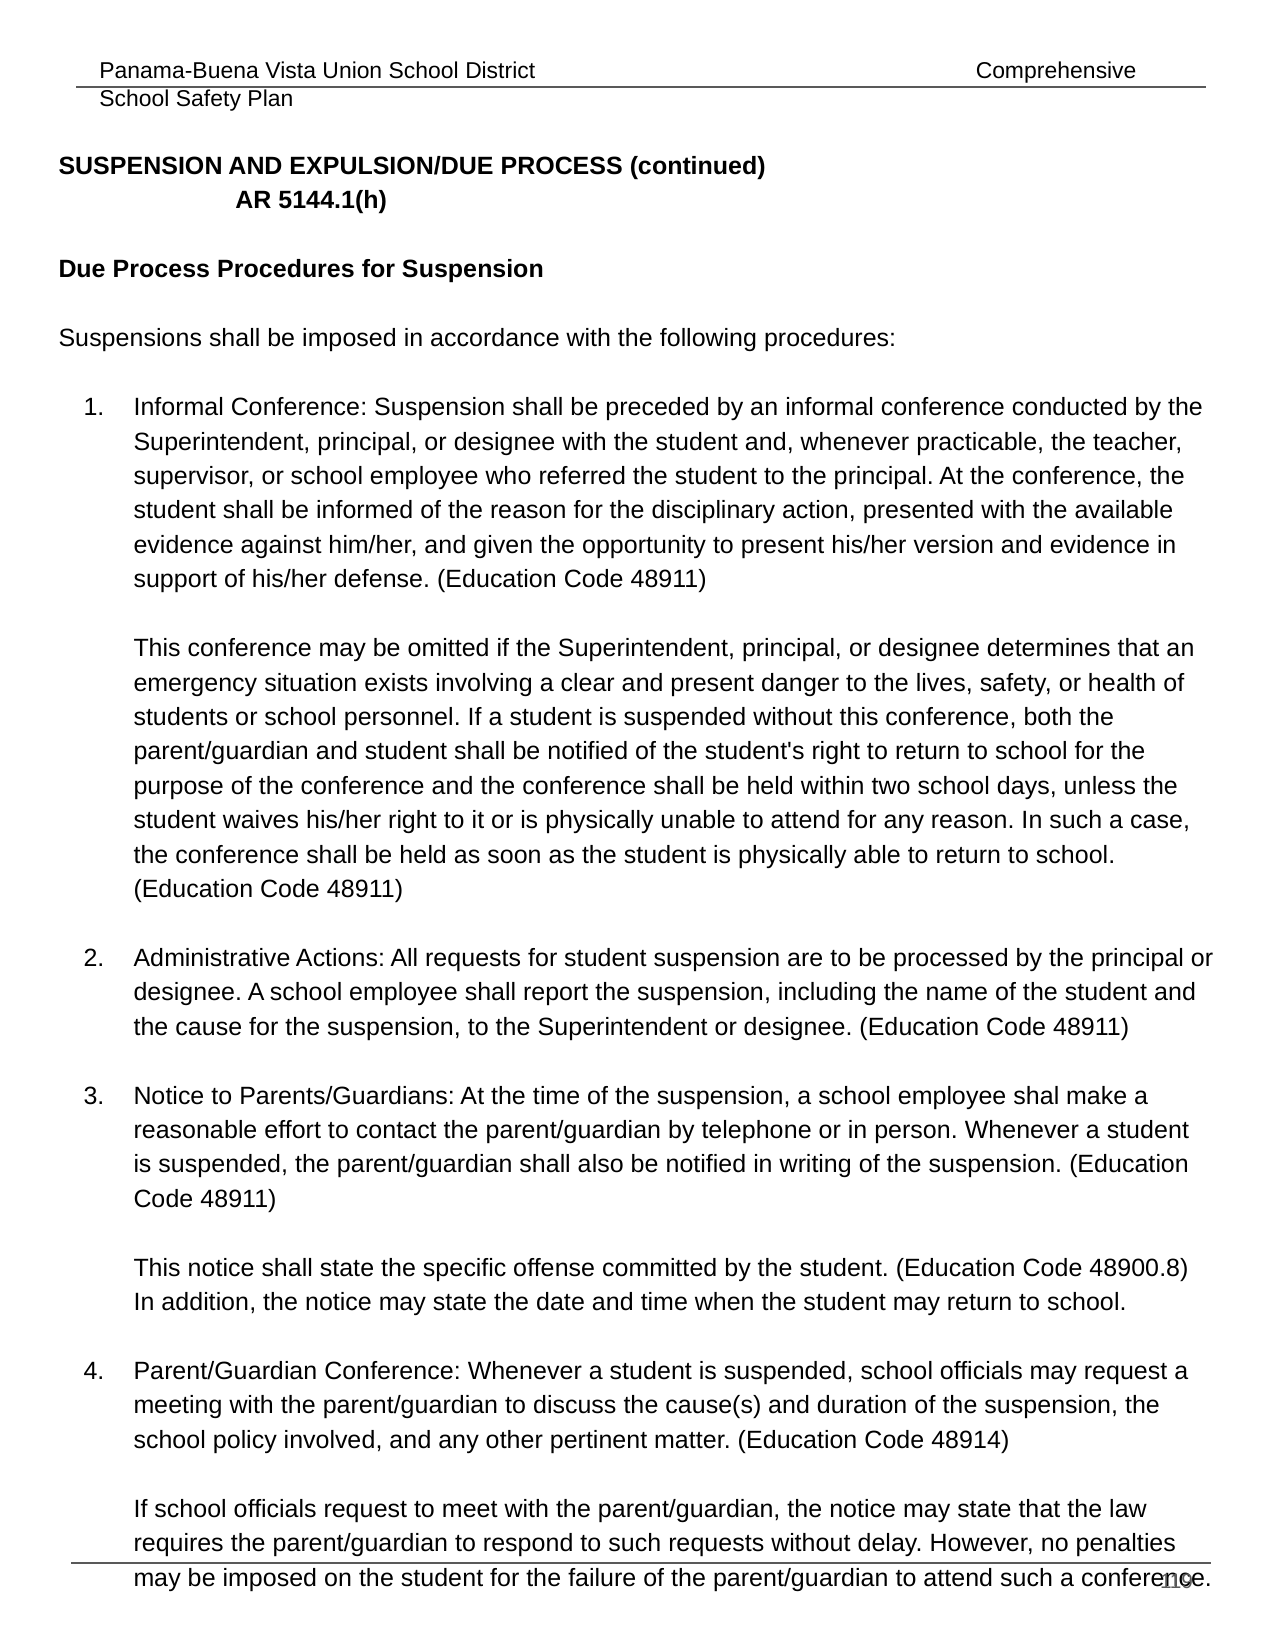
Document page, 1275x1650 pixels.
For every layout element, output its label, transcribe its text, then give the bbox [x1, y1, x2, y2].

slide_number ‹#› [1131, 1552, 1208, 1623]
list SUSPENSION AND EXPULSION/DUE PROCESS (continued) AR 5144.1(h) Due Process Procedures for Suspension Suspensions shall be imposed in accordance with the following procedures: Informal Conference: Suspension shall be preceded by an informal conference conducted by the Superintendent, principal, or designee with the student and, whenever practicable, the teacher, supervisor, or school employee who referred the student to the principal. At the conference, the student shall be informed of the reason for the disciplinary action, presented with the available evidence against him/her, and given the opportunity to present his/her version and evidence in support of his/her defense. (Education Code 48911) This conference may be omitted if the Superintendent, principal, or designee determines that an emergency situation exists involving a clear and present danger to the lives, safety, or health of students or school personnel. If a student is suspended without this conference, both the parent/guardian and student shall be notified of the student's right to return to school for the purpose of the conference and the conference shall be held within two school days, unless the student waives his/her right to it or is physically unable to attend for any reason. In such a case, the conference shall be held as soon as the student is physically able to return to school. (Education Code 48911) Administrative Actions: All requests for student suspension are to be processed by the principal or designee. A school employee shall report the suspension, including the name of the student and the cause for the suspension, to the Superintendent or designee. (Education Code 48911) Notice to Parents/Guardians: At the time of the suspension, a school employee shal make a reasonable effort to contact the parent/guardian by telephone or in person. Whenever a student is suspended, the parent/guardian shall also be notified in writing of the suspension. (Education Code 48911) This notice shall state the specific offense committed by the student. (Education Code 48900.8) In addition, the notice may state the date and time when the student may return to school. Parent/Guardian Conference: Whenever a student is suspended, school officials may request a meeting with the parent/guardian to discuss the cause(s) and duration of the suspension, the school policy involved, and any other pertinent matter. (Education Code 48914) If school officials request to meet with the parent/guardian, the notice may state that the law requires the parent/guardian to respond to such requests without delay. However, no penalties may be imposed on the student for the failure of the parent/guardian to attend such a conference. [43, 130, 1232, 1561]
